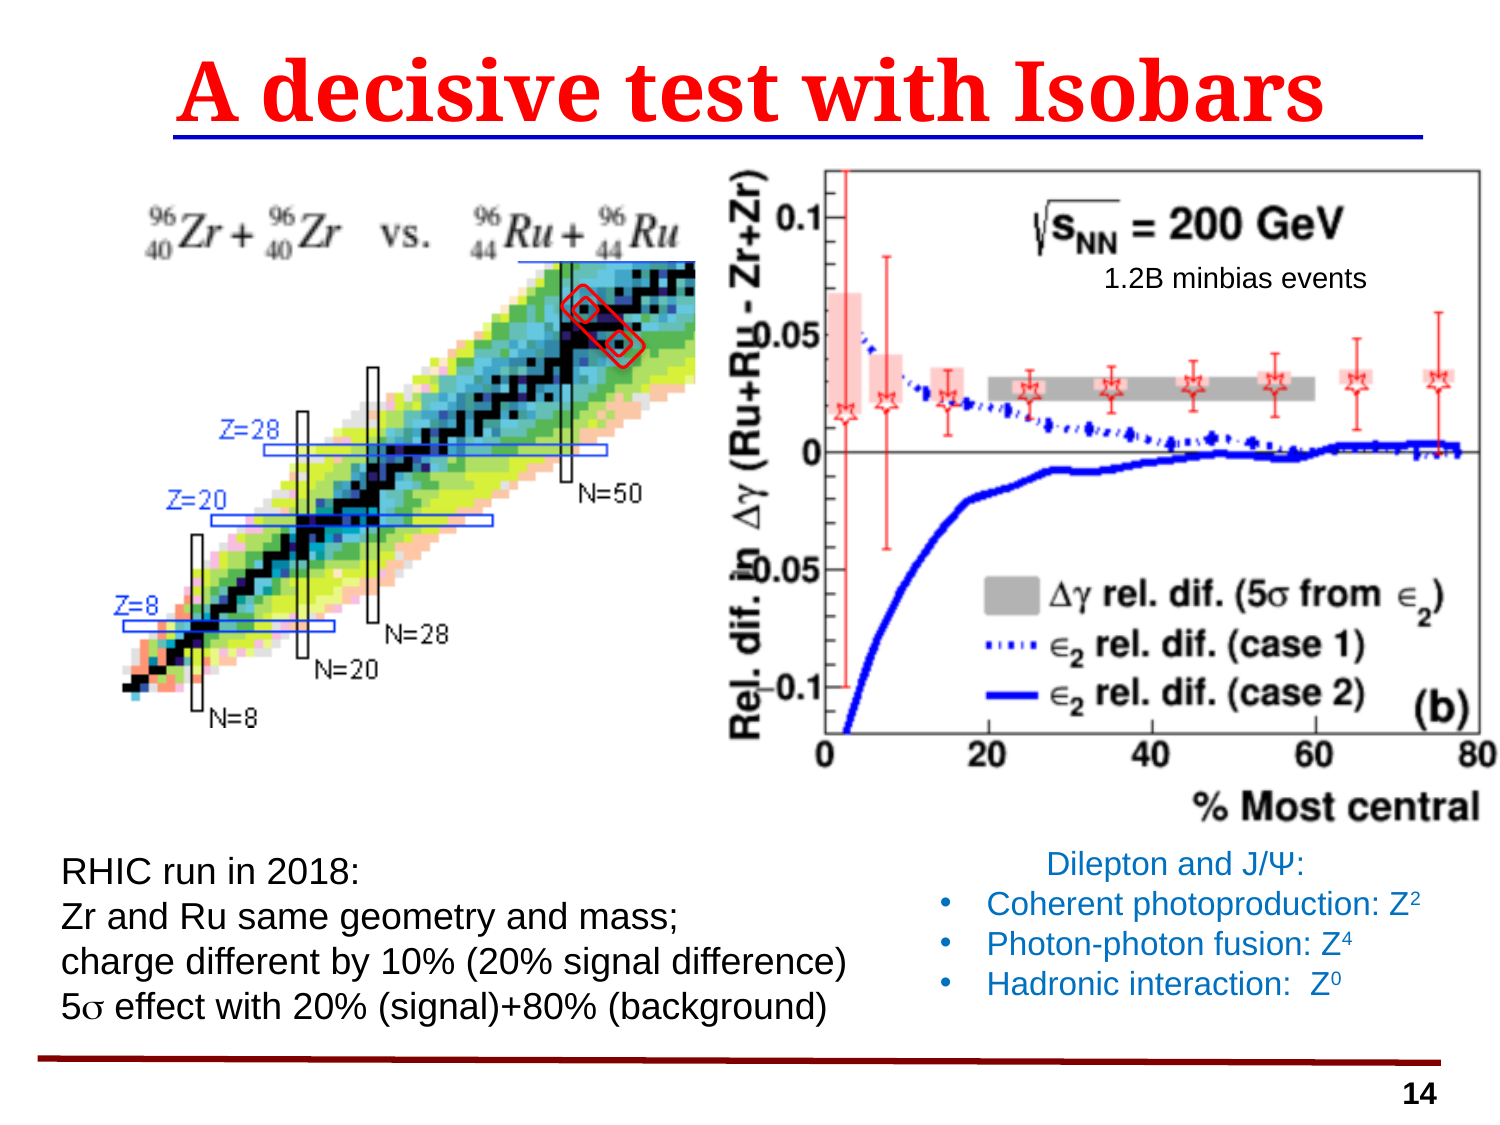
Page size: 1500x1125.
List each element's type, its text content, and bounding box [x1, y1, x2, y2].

text_box RHIC run in 2018: Zr and Ru same geometry and mass; charge different by 10% (20% signal difference) 5s effect with 20% (signal)+80% (background) [46, 839, 863, 1080]
picture [715, 162, 1500, 827]
text_box Dilepton and J/Ψ: Coherent photoproduction: Z2 Photon-photon fusion: Z4 Hadronic interaction: Z0 [925, 836, 1436, 1010]
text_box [111, 196, 696, 729]
title A decisive test with Isobars [76, 30, 1427, 219]
